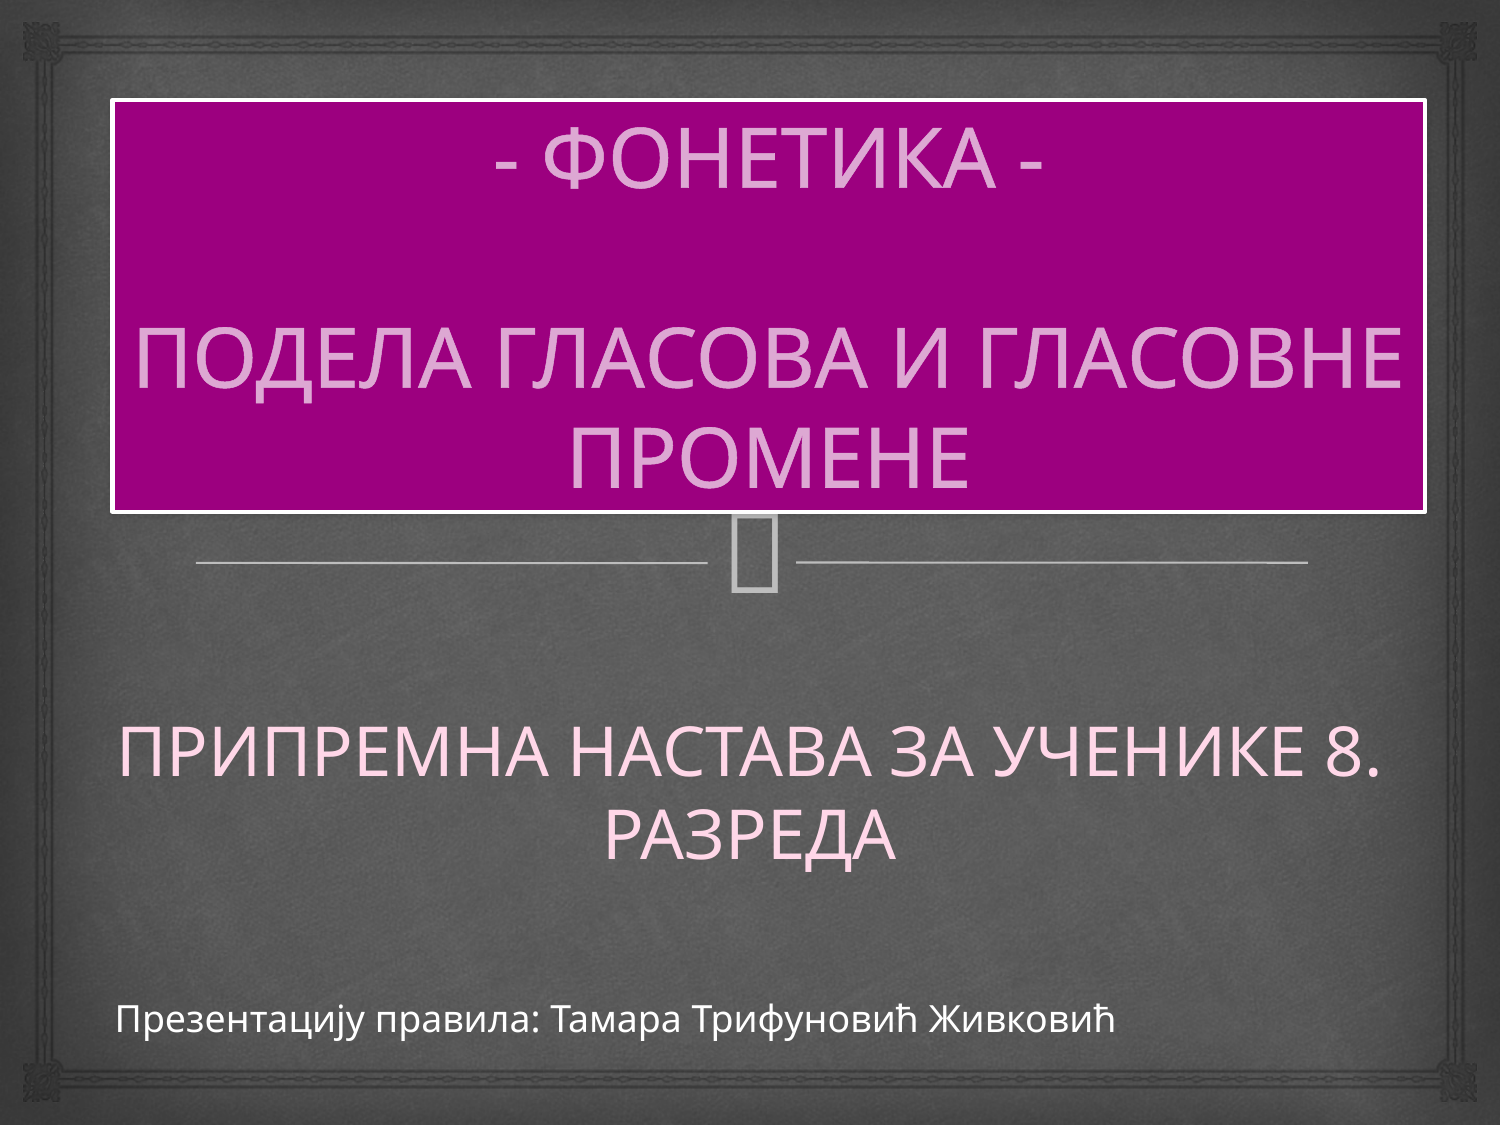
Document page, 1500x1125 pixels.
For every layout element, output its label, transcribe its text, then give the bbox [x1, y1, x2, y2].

picture [0, 0, 1500, 1125]
subtitle ПРИПРЕМНА НАСТАВА ЗА УЧЕНИКЕ 8. РАЗРЕДА [75, 699, 1425, 882]
title - ФОНЕТИКА - ПОДЕЛА ГЛАСОВА И ГЛАСОВНЕ ПРОМЕНЕ [110, 98, 1427, 514]
text_box Презентацију правила: Тамара Трифуновић Живковић [99, 987, 1133, 1048]
